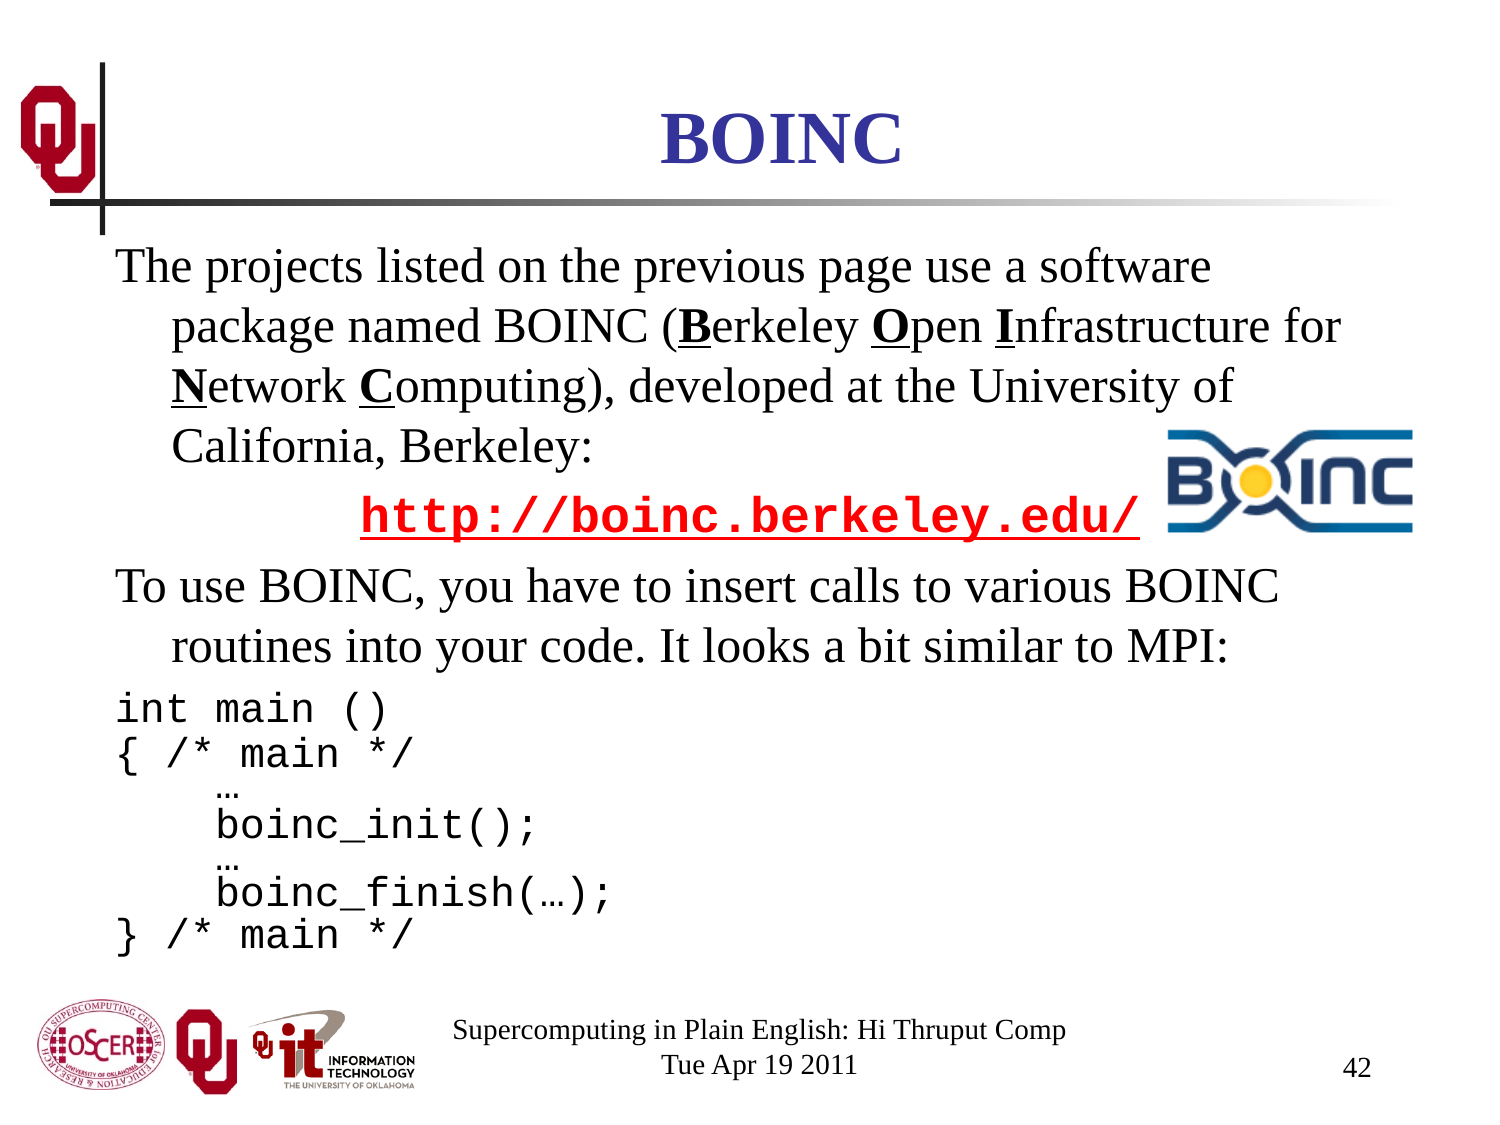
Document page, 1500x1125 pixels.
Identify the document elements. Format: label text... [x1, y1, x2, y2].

title BOINC [124, 74, 1442, 187]
slide_number 42 [1174, 1015, 1388, 1091]
picture [1162, 424, 1419, 540]
picture [174, 999, 425, 1099]
list The projects listed on the previous page use a software package named BOINC (Berkeley Open Infrastructure for Network Computing), developed at the University of California, Berkeley: http://boinc.berkeley.edu/ To use BOINC, you have to insert calls to various BOINC routines into your code. It looks a bit similar to MPI: int main () { /* main */ … boinc_init(); … boinc_finish(…); } /* main */ [99, 224, 1401, 988]
footer Supercomputing in Plain English: Hi Thruput Comp Tue Apr 19 2011 [431, 1012, 1088, 1088]
picture [37, 999, 165, 1090]
picture [18, 83, 97, 196]
